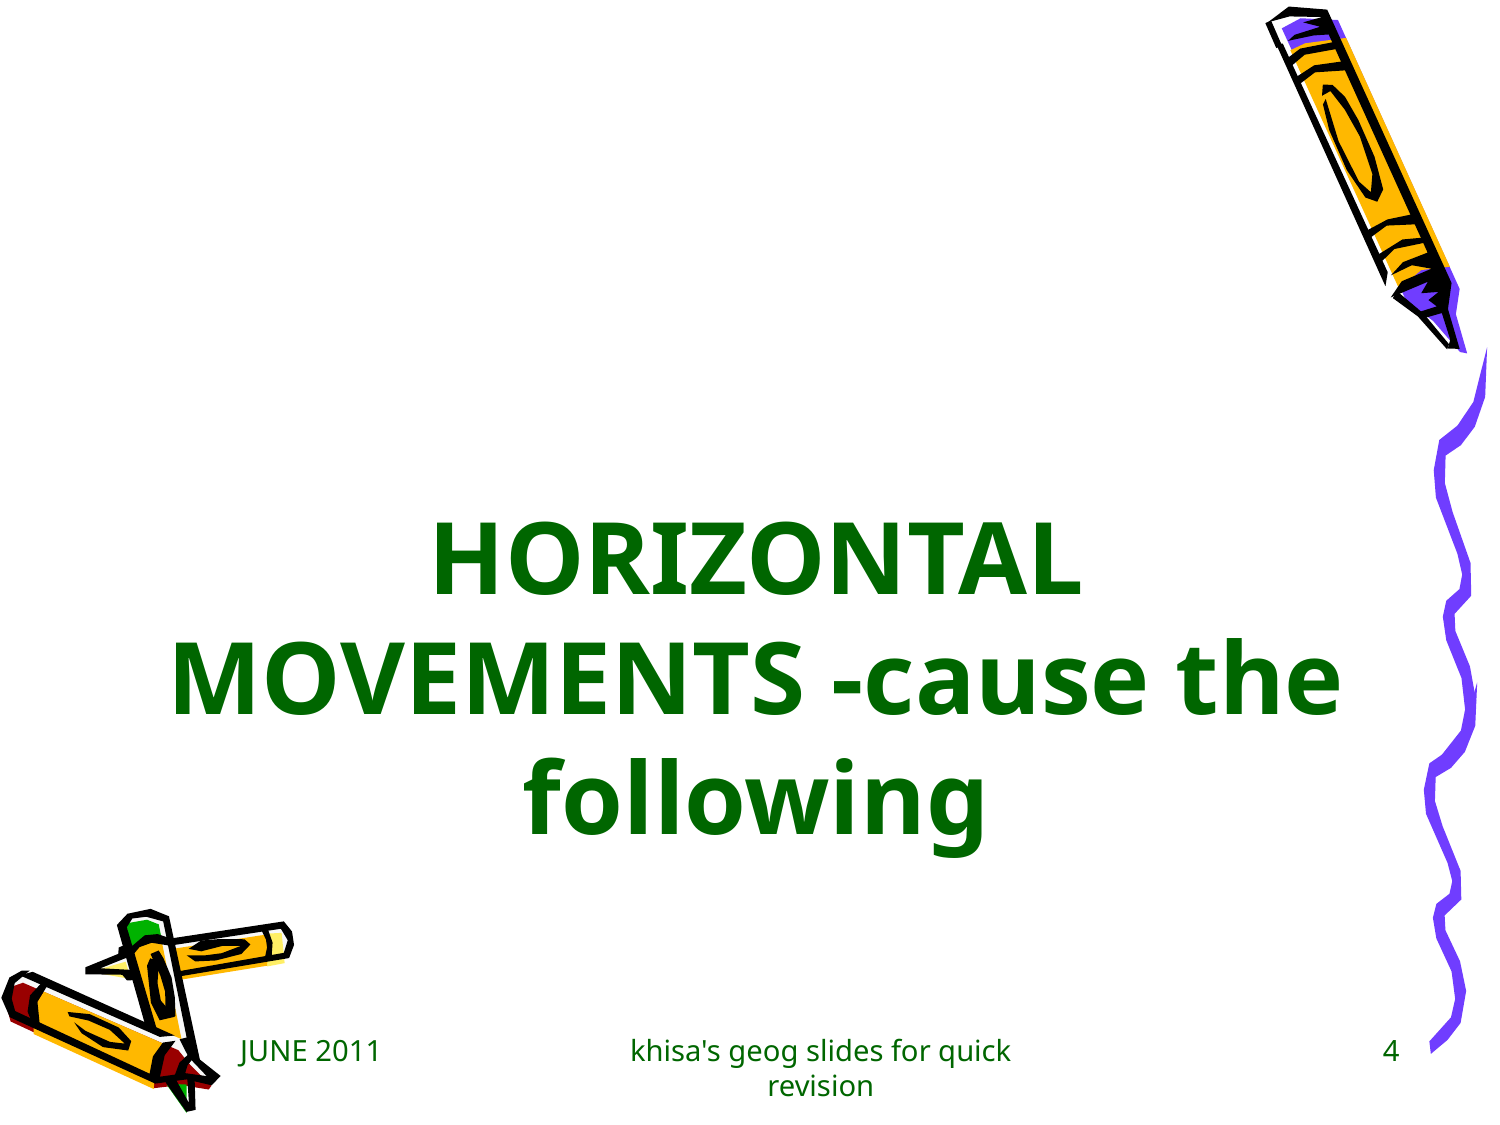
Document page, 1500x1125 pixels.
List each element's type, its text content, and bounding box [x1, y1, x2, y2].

footer khisa's geog slides for quick revision [583, 1024, 1059, 1101]
title HORIZONTAL MOVEMENTS -cause the following [137, 337, 1375, 863]
slide_number 4 [1101, 1024, 1415, 1101]
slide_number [224, 1024, 538, 1101]
